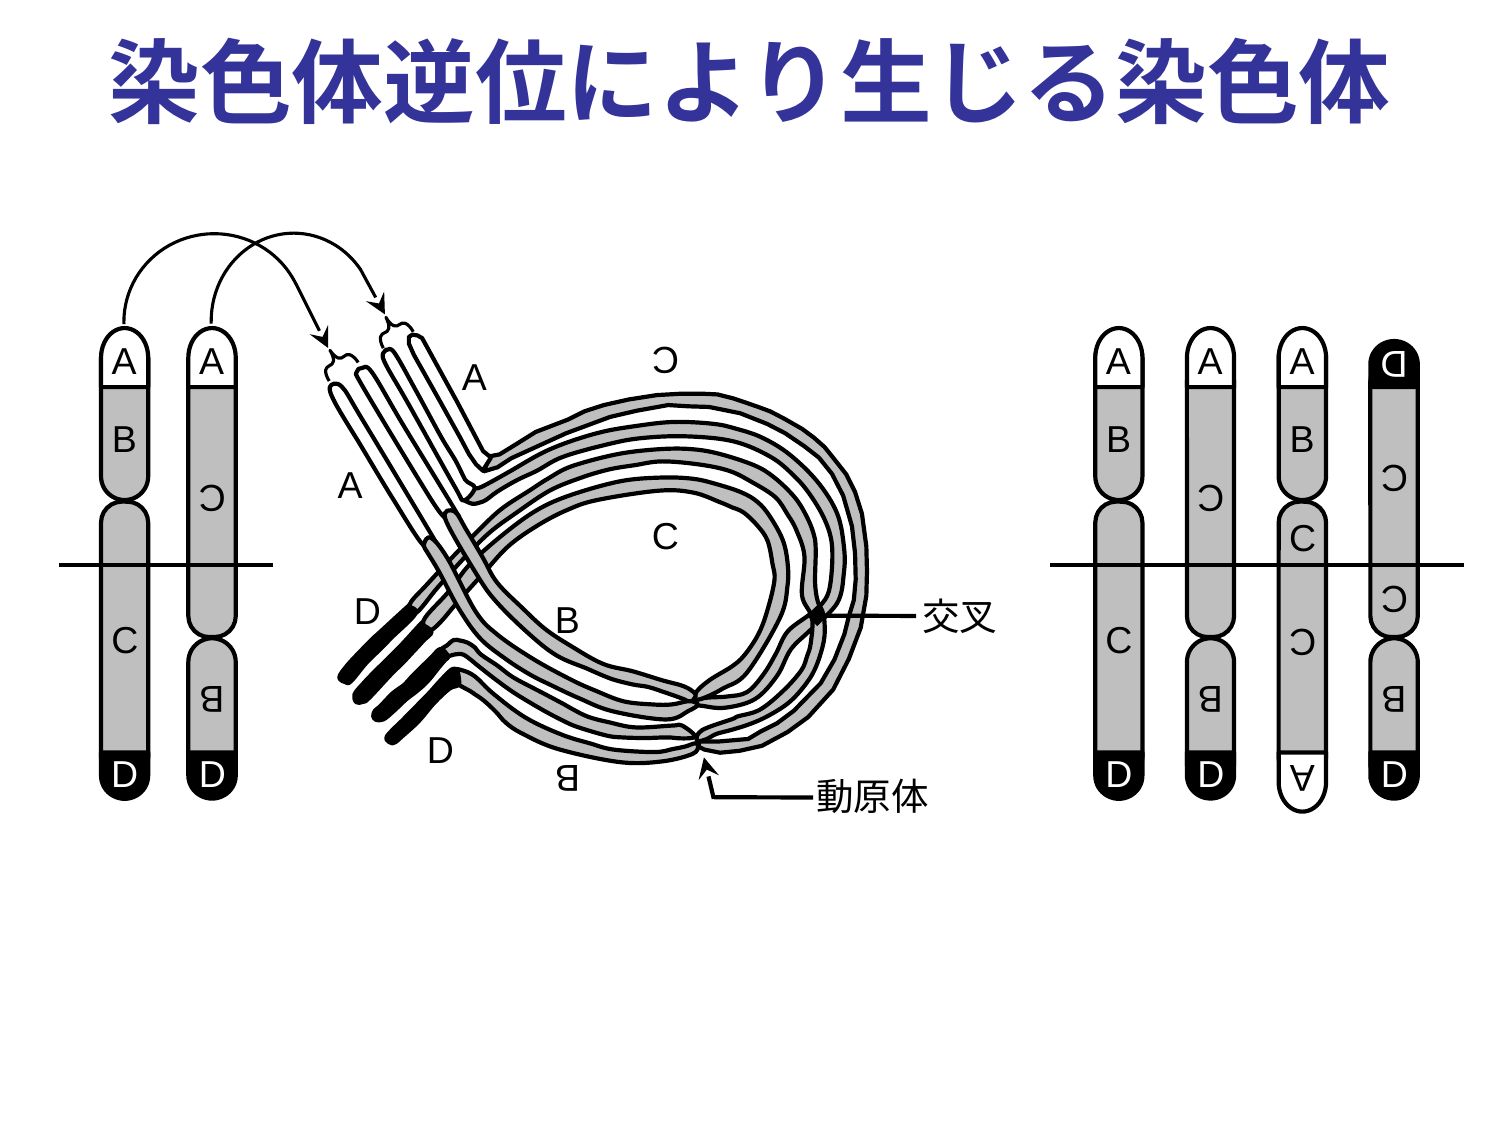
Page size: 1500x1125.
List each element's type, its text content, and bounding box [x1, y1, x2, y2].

text_box [123, 232, 297, 325]
text_box [352, 620, 434, 705]
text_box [279, 299, 345, 333]
text_box B [1183, 671, 1238, 732]
text_box [1370, 732, 1418, 743]
text_box [450, 548, 465, 569]
text_box [1278, 468, 1327, 501]
text_box B [540, 750, 595, 811]
text_box [188, 572, 236, 638]
text_box [421, 535, 700, 722]
text_box B [540, 588, 595, 649]
text_box [396, 602, 418, 637]
text_box C [1182, 470, 1240, 530]
text_box [694, 620, 827, 744]
text_box [188, 530, 236, 563]
text_box A [323, 453, 378, 514]
text_box [1186, 638, 1235, 671]
text_box [472, 446, 826, 613]
text_box 動原体 [801, 765, 980, 826]
text_box [700, 624, 864, 755]
text_box [464, 419, 847, 613]
text_box [459, 564, 478, 593]
text_box [353, 364, 459, 518]
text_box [1089, 572, 1149, 805]
text_box [1291, 325, 1314, 329]
text_box [1278, 675, 1327, 750]
text_box [337, 640, 393, 686]
text_box A [1275, 750, 1330, 810]
text_box [1370, 511, 1418, 563]
text_box C [1366, 572, 1423, 632]
text_box A [447, 345, 502, 406]
text_box [1278, 572, 1327, 614]
text_box [457, 666, 701, 766]
text_box 染色体逆位により生じる染色体 [74, 20, 1425, 139]
text_box D [1365, 336, 1423, 397]
text_box D [1366, 743, 1423, 803]
text_box [440, 637, 696, 741]
text_box [384, 666, 462, 746]
text_box [188, 390, 236, 470]
text_box C [1274, 614, 1332, 675]
text_box [442, 508, 698, 700]
text_box [483, 391, 870, 613]
text_box [1370, 638, 1418, 671]
text_box [406, 332, 493, 473]
text_box C [1366, 450, 1423, 511]
text_box [380, 346, 477, 503]
text_box A [184, 329, 240, 389]
text_box [371, 647, 451, 723]
text_box A [1274, 329, 1330, 389]
text_box [481, 475, 791, 702]
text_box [687, 772, 730, 784]
text_box B [184, 671, 240, 732]
text_box [379, 316, 414, 349]
text_box C [1274, 506, 1332, 563]
text_box D [412, 718, 469, 779]
text_box [1186, 398, 1235, 470]
text_box [1377, 632, 1411, 638]
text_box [95, 327, 154, 564]
text_box [1186, 530, 1235, 563]
text_box [699, 613, 810, 711]
text_box [1370, 397, 1418, 450]
text_box B [1366, 671, 1422, 732]
text_box [421, 591, 455, 631]
text_box C [637, 332, 694, 393]
text_box D [1182, 743, 1240, 803]
text_box B [1274, 407, 1330, 468]
text_box [324, 349, 359, 382]
text_box [256, 232, 361, 298]
text_box D [183, 743, 241, 803]
text_box [1290, 810, 1315, 814]
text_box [1182, 327, 1239, 391]
text_box [188, 732, 236, 743]
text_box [349, 279, 396, 305]
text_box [1089, 327, 1149, 564]
text_box [1287, 501, 1318, 506]
text_box [408, 571, 443, 615]
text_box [95, 572, 154, 805]
text_box [327, 381, 438, 546]
text_box [1186, 572, 1235, 638]
text_box [188, 638, 236, 671]
text_box [201, 325, 223, 329]
text_box C [184, 470, 241, 530]
text_box 交叉 [907, 586, 1013, 646]
text_box C [637, 504, 694, 565]
text_box [1186, 732, 1235, 743]
text_box [1278, 390, 1327, 407]
text_box [210, 286, 300, 324]
text_box D [339, 579, 396, 640]
